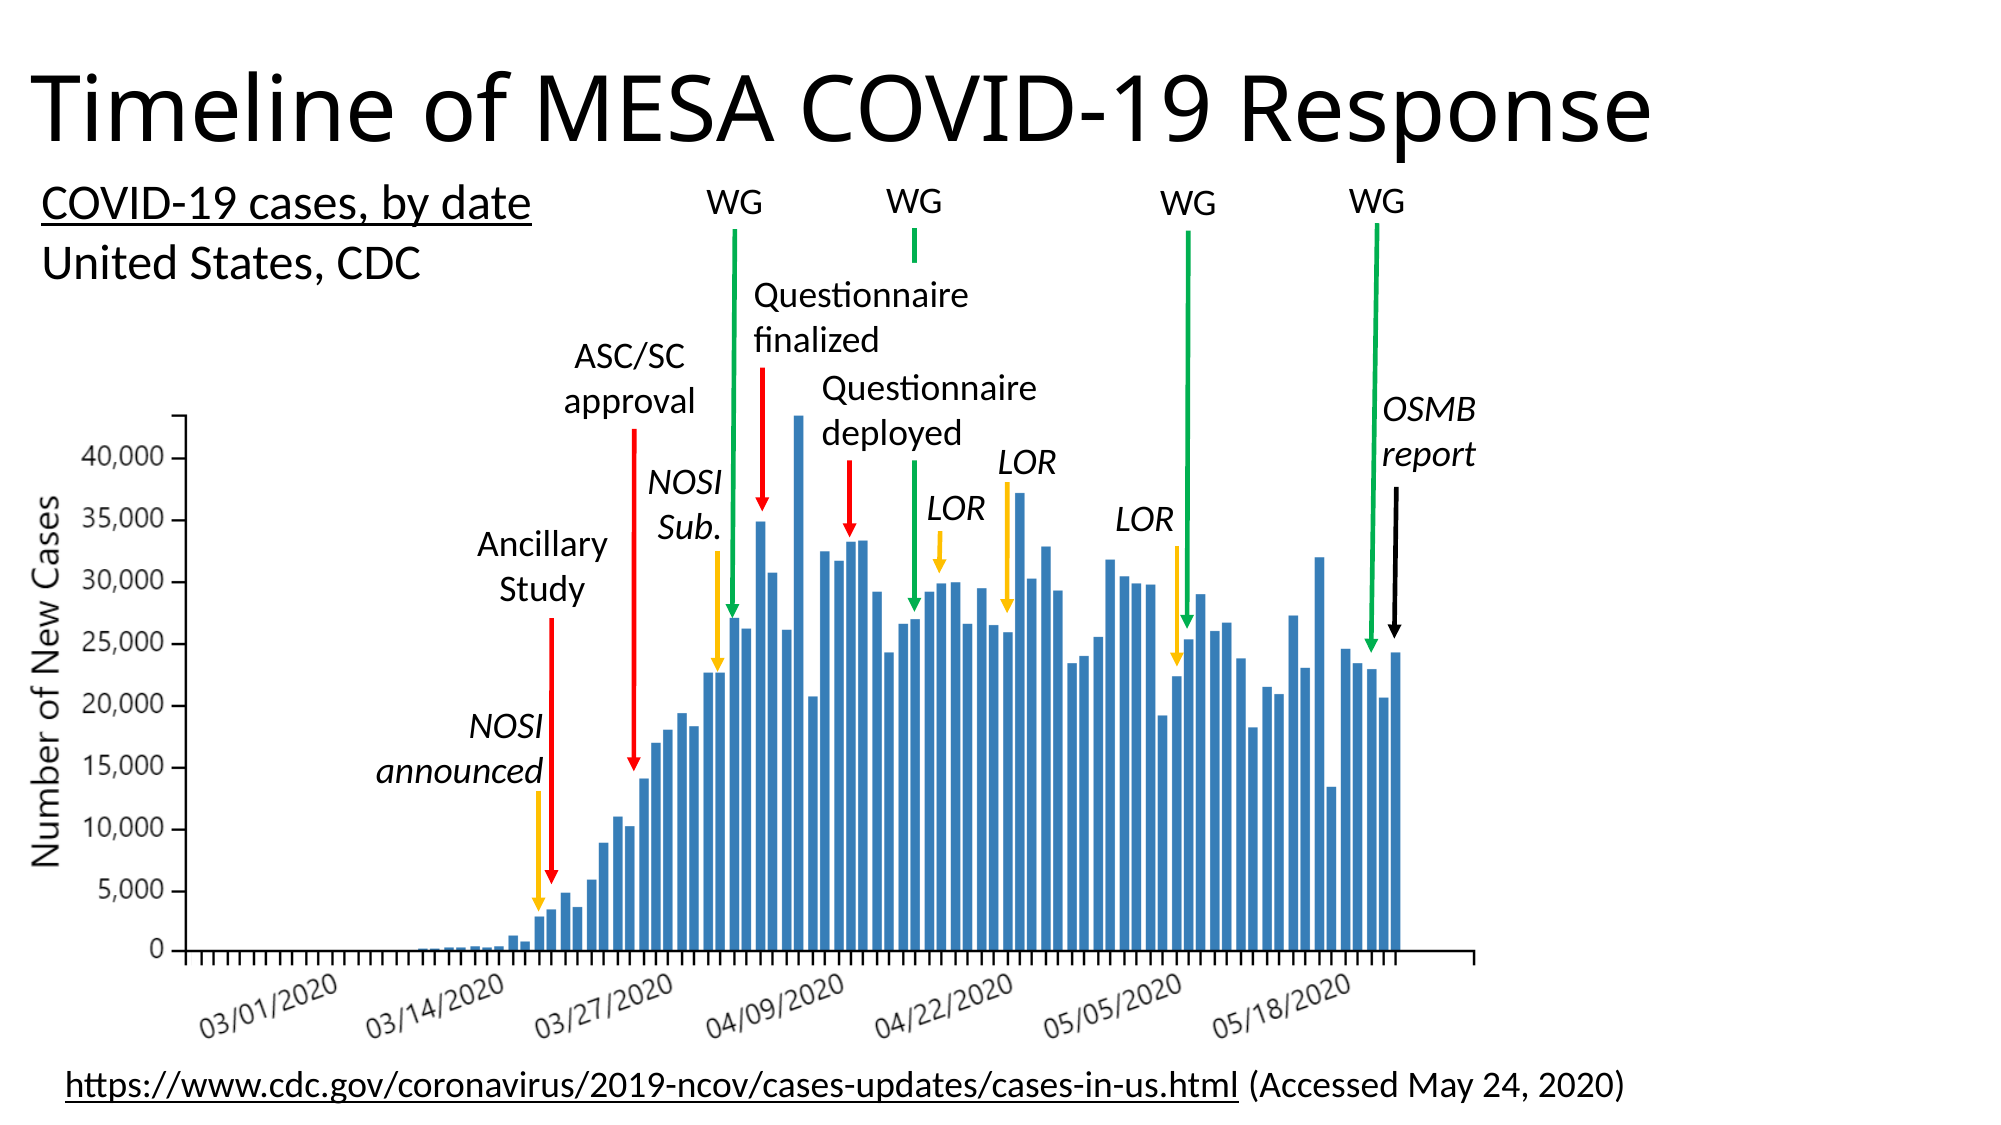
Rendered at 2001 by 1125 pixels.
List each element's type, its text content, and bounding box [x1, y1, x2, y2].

text_box WG [1273, 168, 1482, 229]
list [3, 317, 191, 966]
text_box WG [630, 169, 839, 230]
text_box Questionnaire finalized [738, 262, 914, 317]
text_box WG [1084, 170, 1293, 231]
title Timeline of MESA COVID-19 Response [15, 2, 1740, 221]
text_box COVID-19 cases, by date United States, CDC [26, 161, 574, 297]
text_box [1371, 223, 1378, 653]
text_box WG [810, 168, 1019, 229]
text_box Questionnaire finalized [915, 262, 1080, 317]
picture [191, 317, 1492, 1058]
text_box https://www.cdc.gov/coronavirus/2019-ncov/cases-updates/cases-in-us.html (Accessed May 24, 2020) [50, 1053, 1863, 1113]
